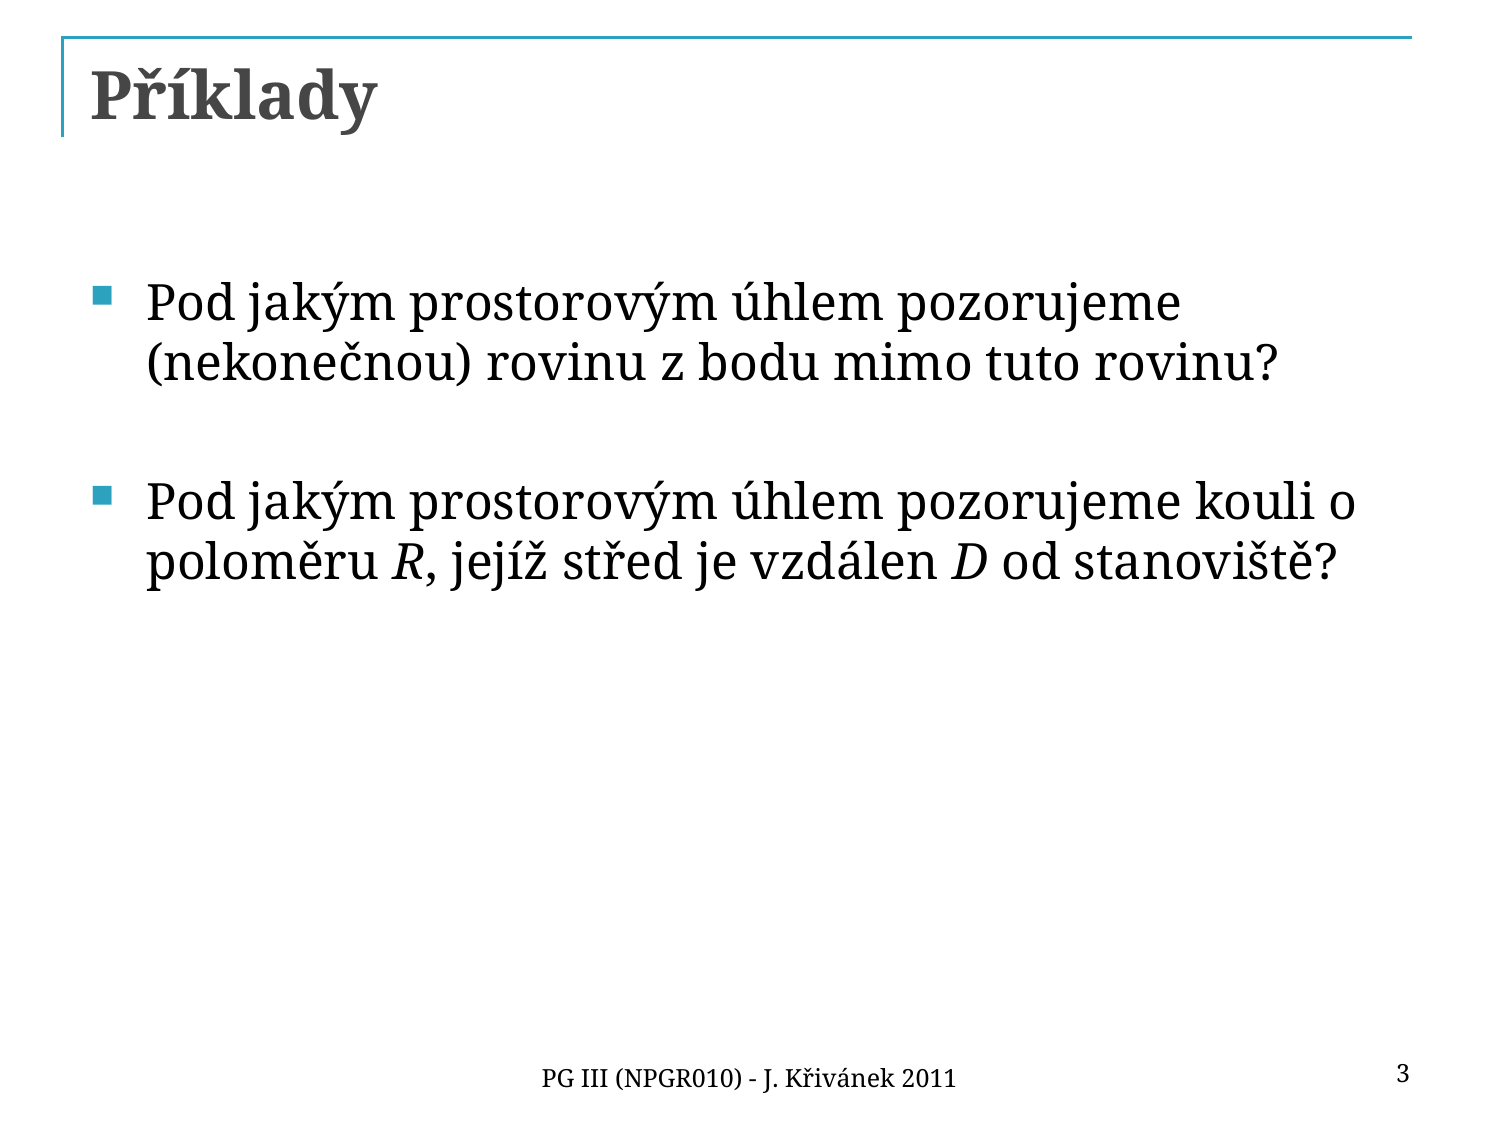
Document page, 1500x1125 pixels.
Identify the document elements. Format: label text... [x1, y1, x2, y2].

list Pod jakým prostorovým úhlem pozorujeme (nekonečnou) rovinu z bodu mimo tuto rovinu? Pod jakým prostorovým úhlem pozorujeme kouli o poloměru R, jejíž střed je vzdálen D od stanoviště? [74, 262, 1426, 1006]
slide_number 3 [1074, 1023, 1426, 1100]
title Příklady [74, 45, 1426, 233]
footer PG III (NPGR010) - J. Křivánek 2011 [512, 1024, 988, 1101]
